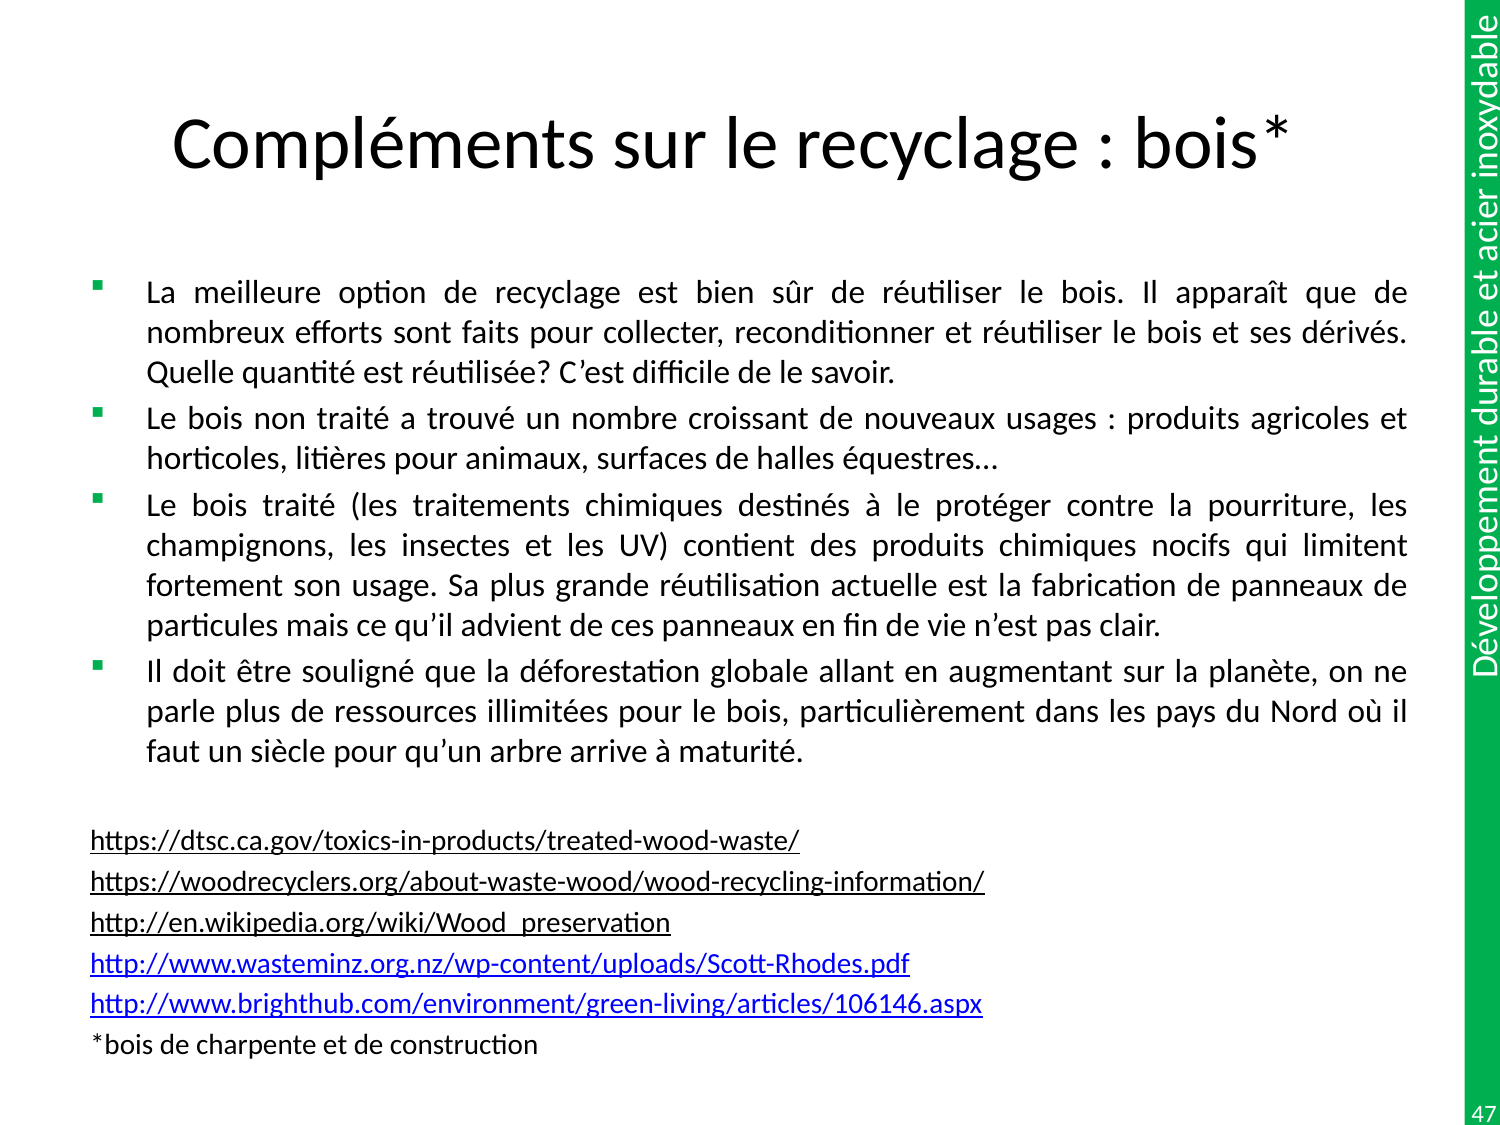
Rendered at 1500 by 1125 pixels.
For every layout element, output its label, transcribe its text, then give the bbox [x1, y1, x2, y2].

slide_number 47 [1446, 1082, 1500, 1125]
list La meilleure option de recyclage est bien sûr de réutiliser le bois. Il apparaît que de nombreux efforts sont faits pour collecter, reconditionner et réutiliser le bois et ses dérivés. Quelle quantité est réutilisée? C’est difficile de le savoir. Le bois non traité a trouvé un nombre croissant de nouveaux usages : produits agricoles et horticoles, litières pour animaux, surfaces de halles équestres… Le bois traité (les traitements chimiques destinés à le protéger contre la pourriture, les champignons, les insectes et les UV) contient des produits chimiques nocifs qui limitent fortement son usage. Sa plus grande réutilisation actuelle est la fabrication de panneaux de particules mais ce qu’il advient de ces panneaux en fin de vie n’est pas clair. Il doit être souligné que la déforestation globale allant en augmentant sur la planète, on ne parle plus de ressources illimitées pour le bois, particulièrement dans les pays du Nord où il faut un siècle pour qu’un arbre arrive à maturité. https://dtsc.ca.gov/toxics-in-products/treated-wood-waste/ https://woodrecyclers.org/about-waste-wood/wood-recycling-information/ http://en.wikipedia.org/wiki/Wood_preservation http://www.wasteminz.org.nz/wp-content/uploads/Scott-Rhodes.pdf http://www.brighthub.com/environment/green-living/articles/106146.aspx *bois de charpente et de construction [75, 262, 1425, 1059]
title Compléments sur le recyclage : bois* [0, 45, 1470, 233]
